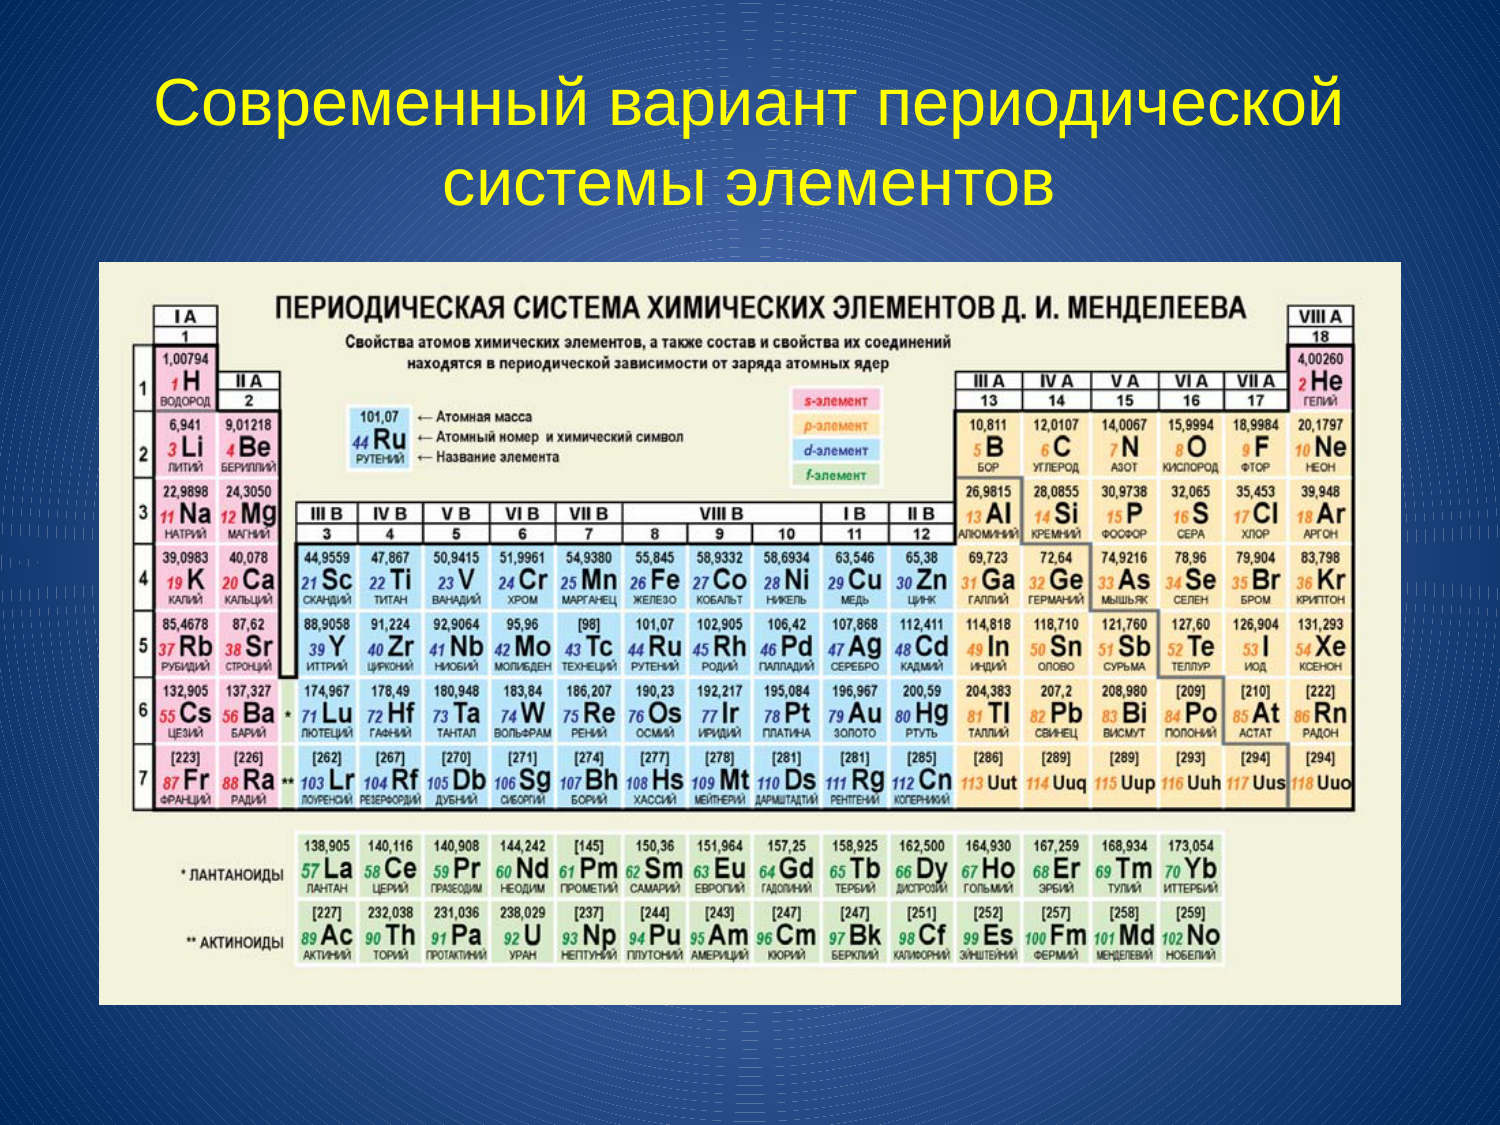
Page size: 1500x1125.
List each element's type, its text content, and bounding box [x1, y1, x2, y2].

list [99, 262, 1401, 1006]
title Современный вариант периодической системы элементов [75, 45, 1425, 233]
